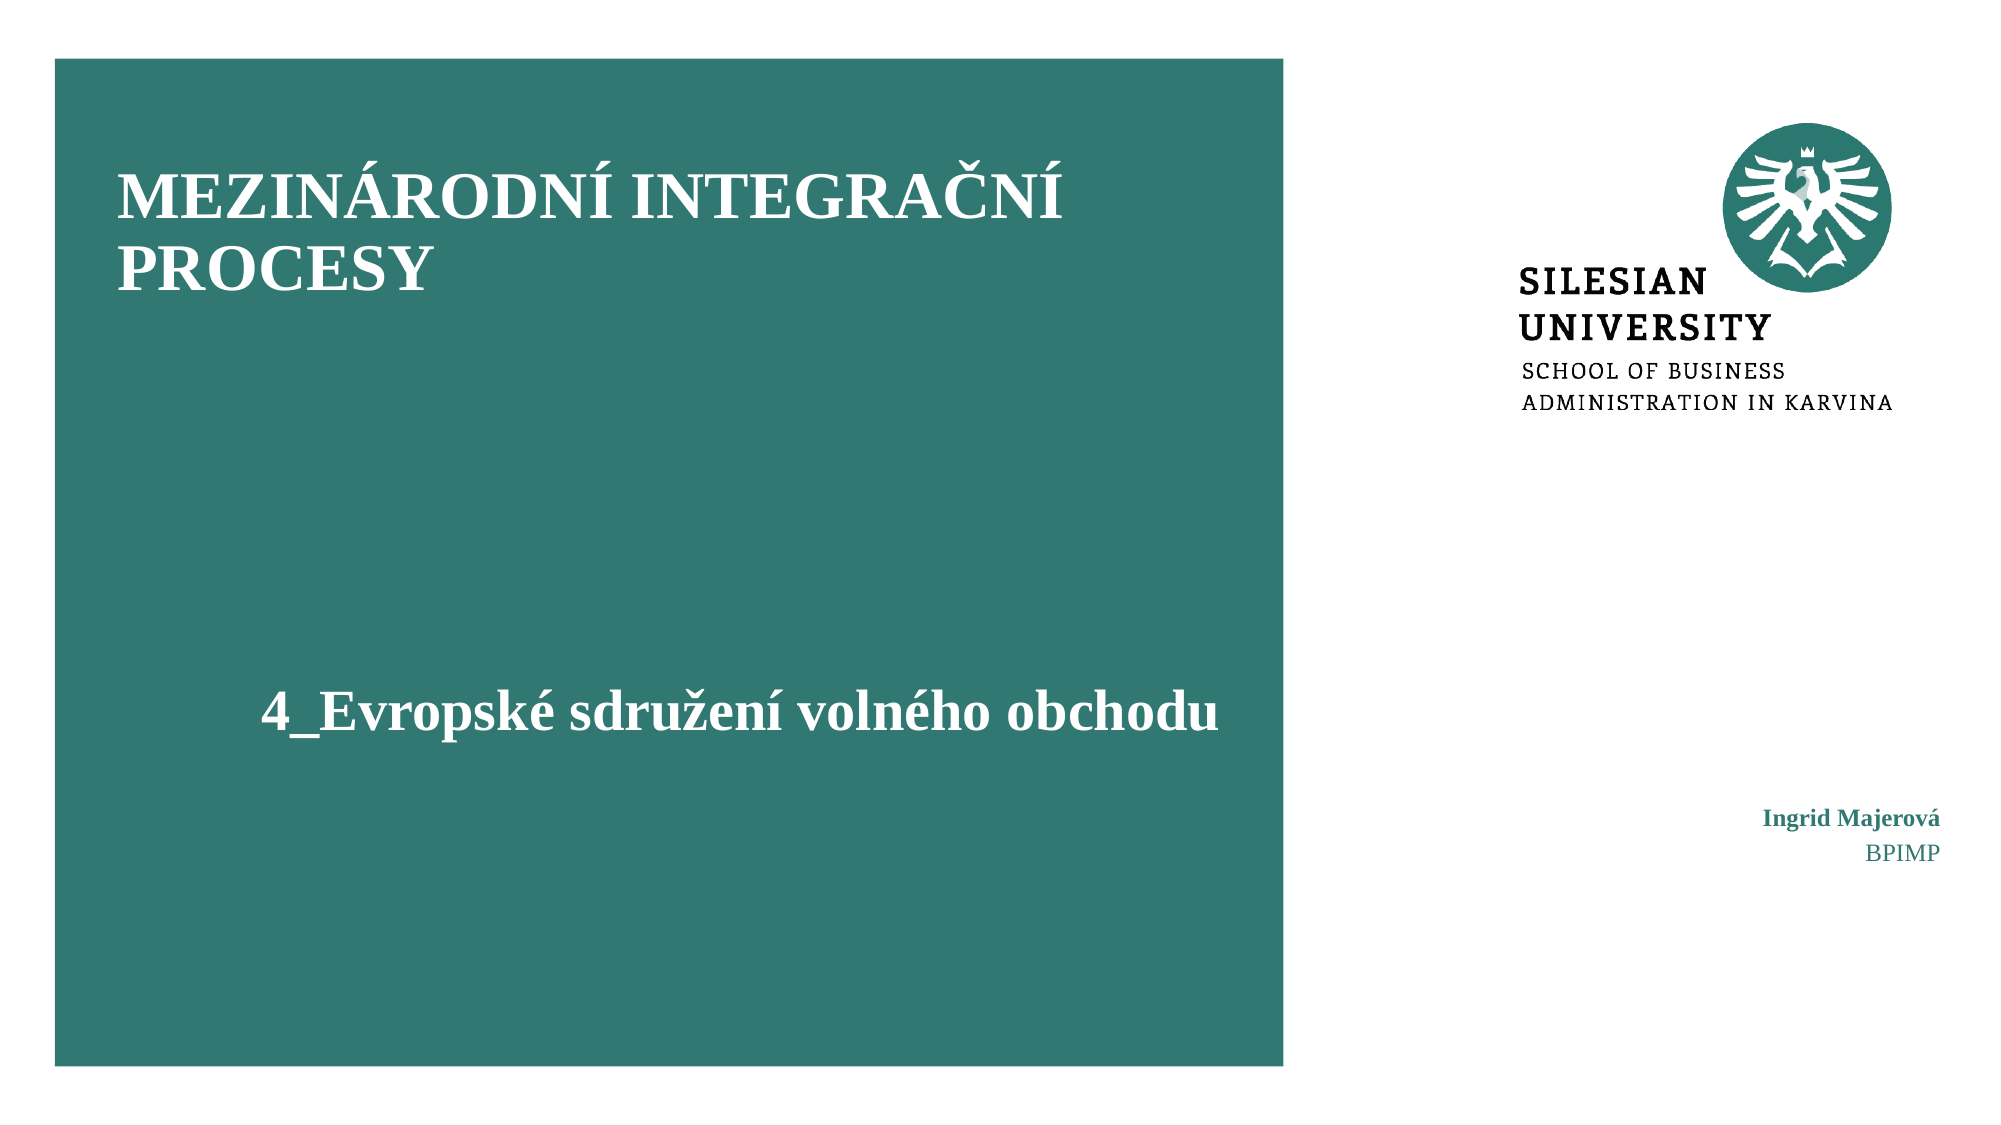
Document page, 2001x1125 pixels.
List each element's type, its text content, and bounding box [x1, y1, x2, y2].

text_box [54, 57, 1284, 1068]
picture [1519, 123, 1892, 410]
subtitle 4_Evropské sdružení volného obchodu [168, 672, 1237, 846]
title MEZINÁRODNÍ INTEGRAČNÍ PROCESY [102, 153, 1221, 626]
text_box Ingrid Majerová BPIMP [1519, 791, 1961, 1012]
